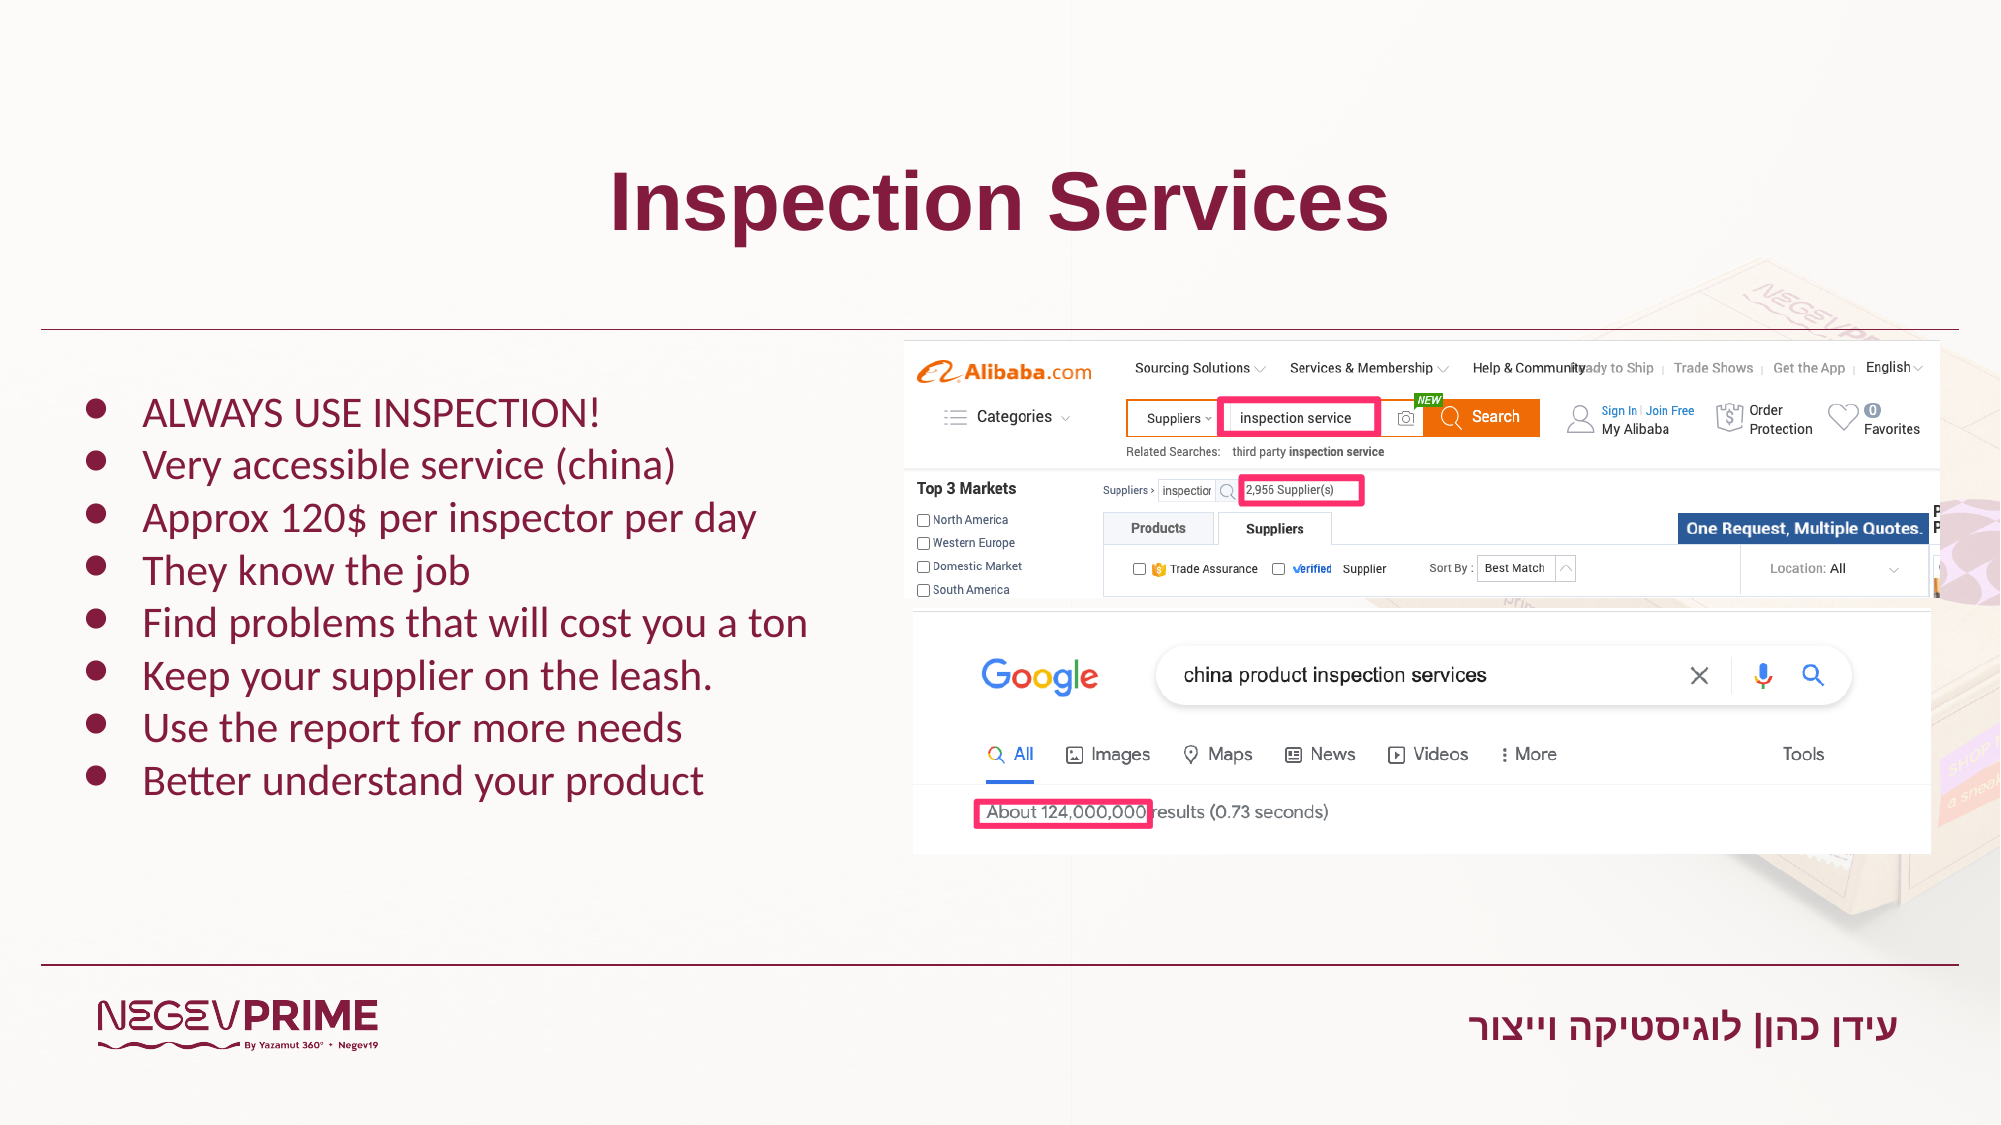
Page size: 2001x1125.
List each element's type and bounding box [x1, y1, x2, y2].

picture [913, 608, 1931, 854]
text_box [0, 0, 2000, 1125]
picture [97, 1000, 378, 1051]
picture [904, 340, 1940, 599]
